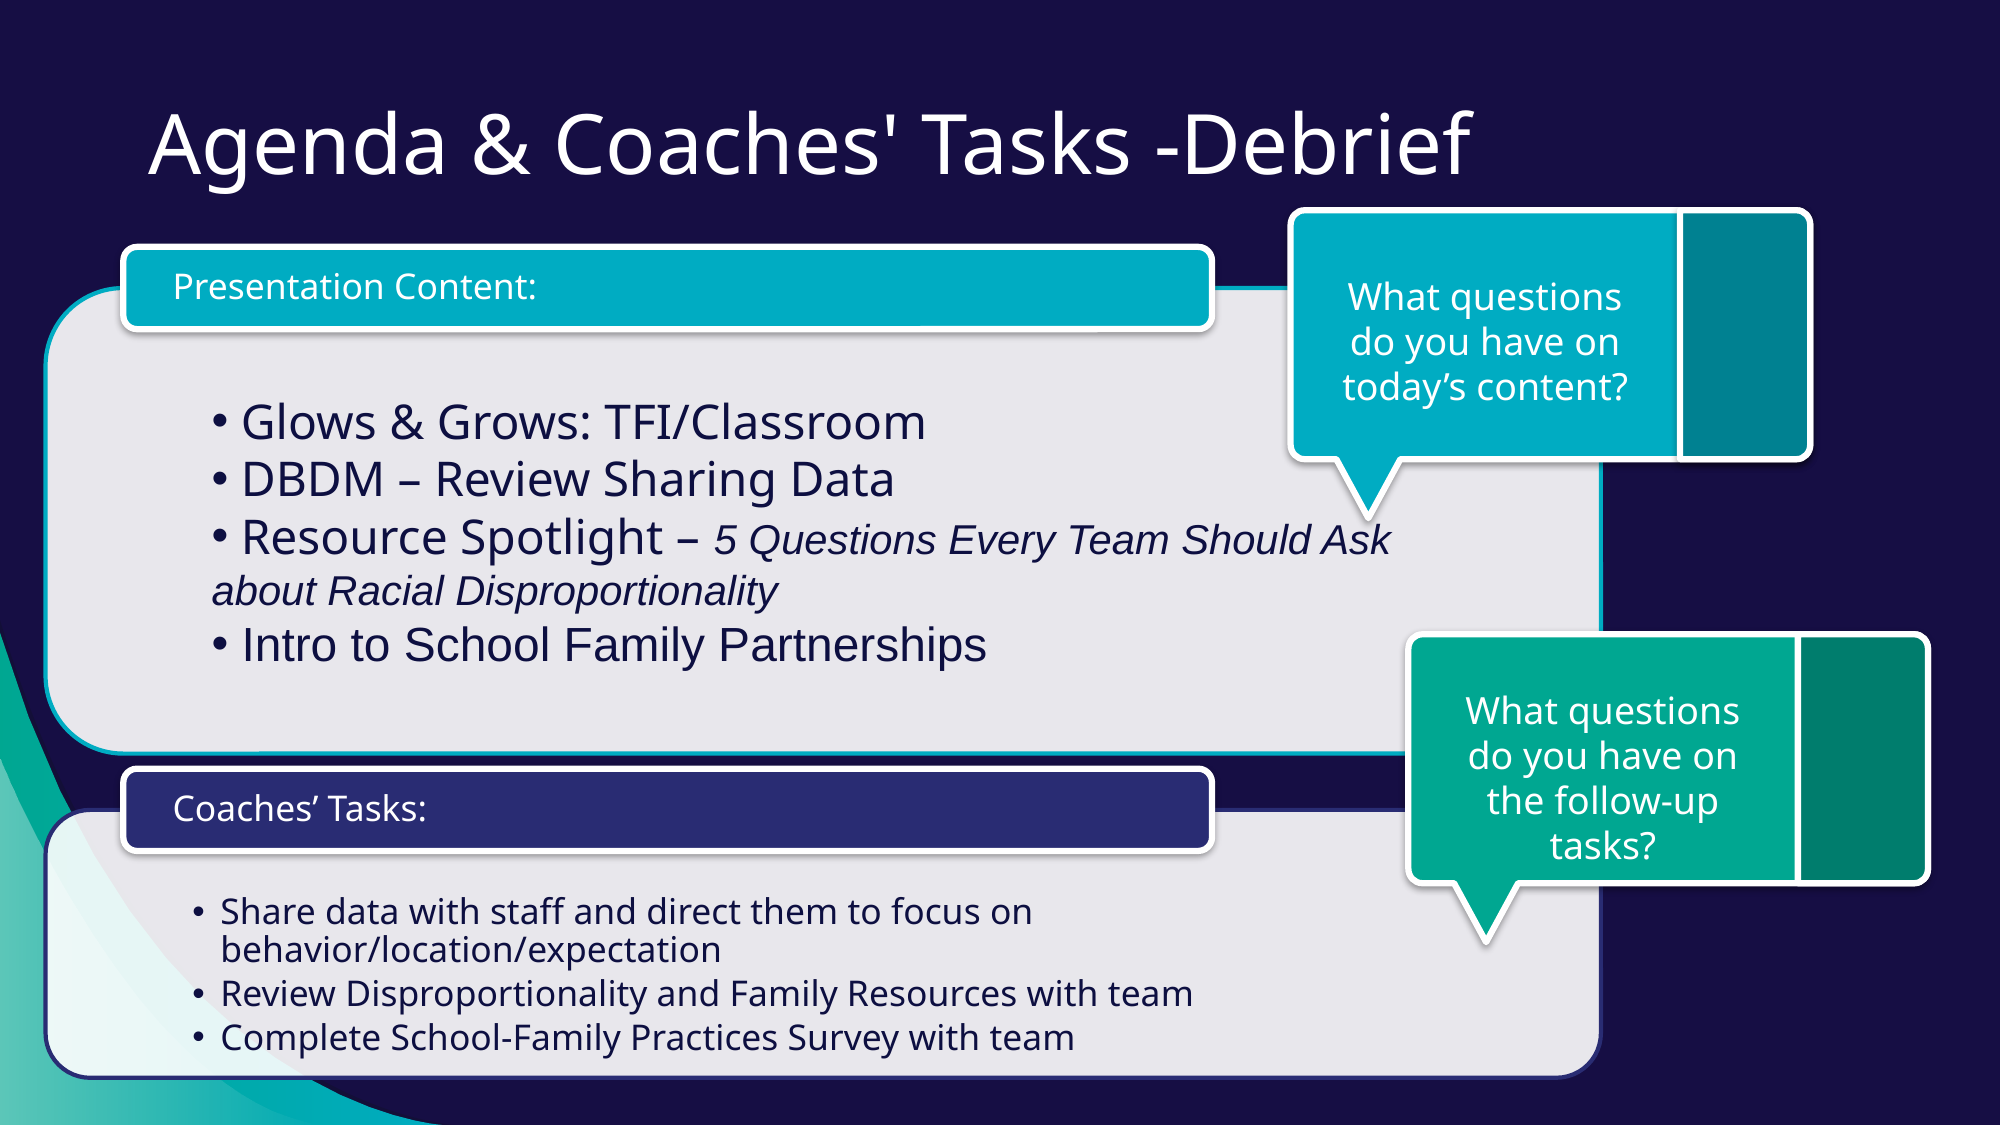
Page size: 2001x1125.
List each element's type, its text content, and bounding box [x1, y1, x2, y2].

title Agenda & Coaches' Tasks -Debrief [133, 76, 1672, 213]
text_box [1408, 634, 1929, 943]
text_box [1290, 210, 1811, 519]
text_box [45, 215, 1602, 1110]
